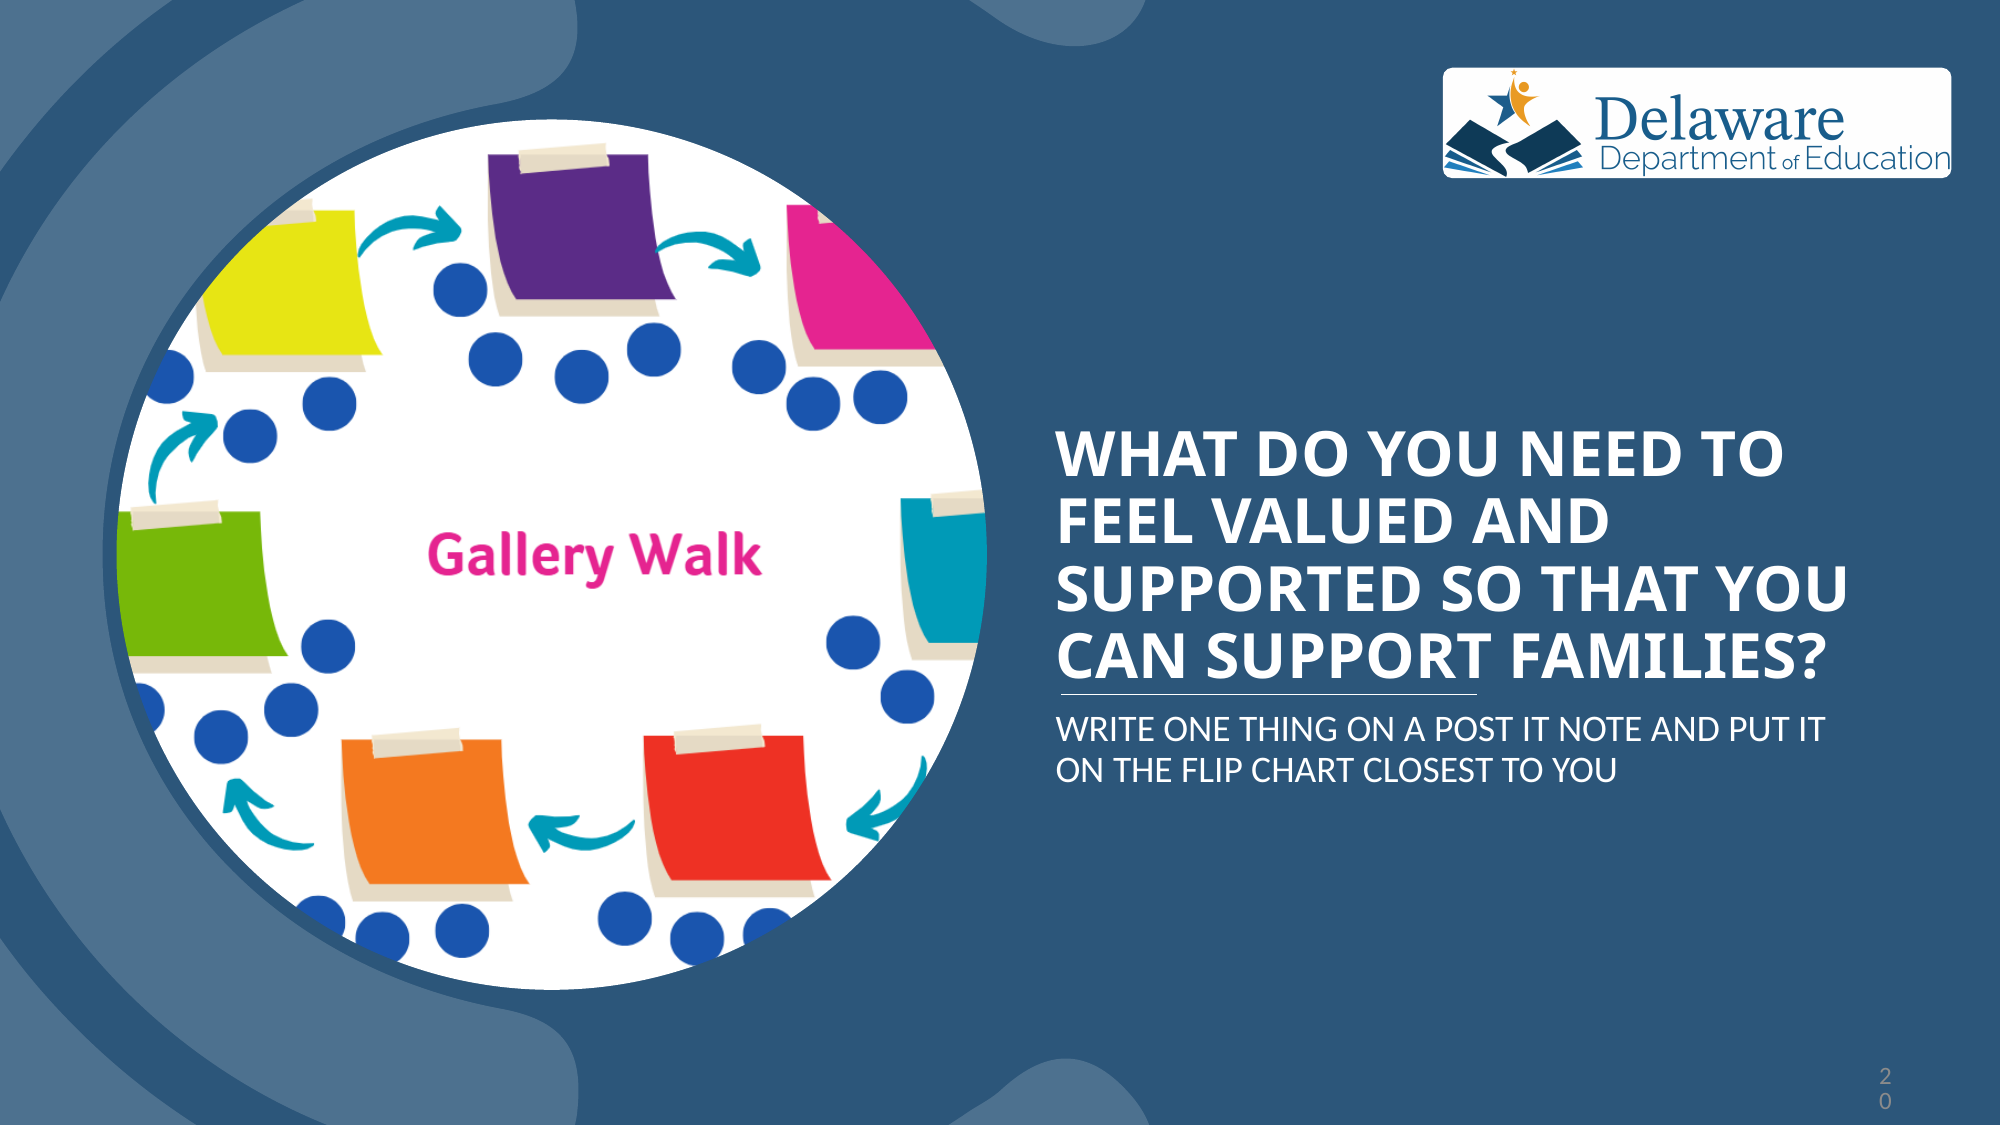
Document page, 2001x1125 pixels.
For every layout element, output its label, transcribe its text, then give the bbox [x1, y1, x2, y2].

picture [116, 119, 987, 990]
picture [1442, 67, 1952, 179]
slide_number 20 [1864, 1059, 1913, 1090]
subtitle Write one thing on a post it note and put it on the flip chart closest to you [1040, 702, 1885, 785]
title What Do You Need to Feel Valued and Supported so That you Can Support Families? [1040, 356, 1885, 700]
